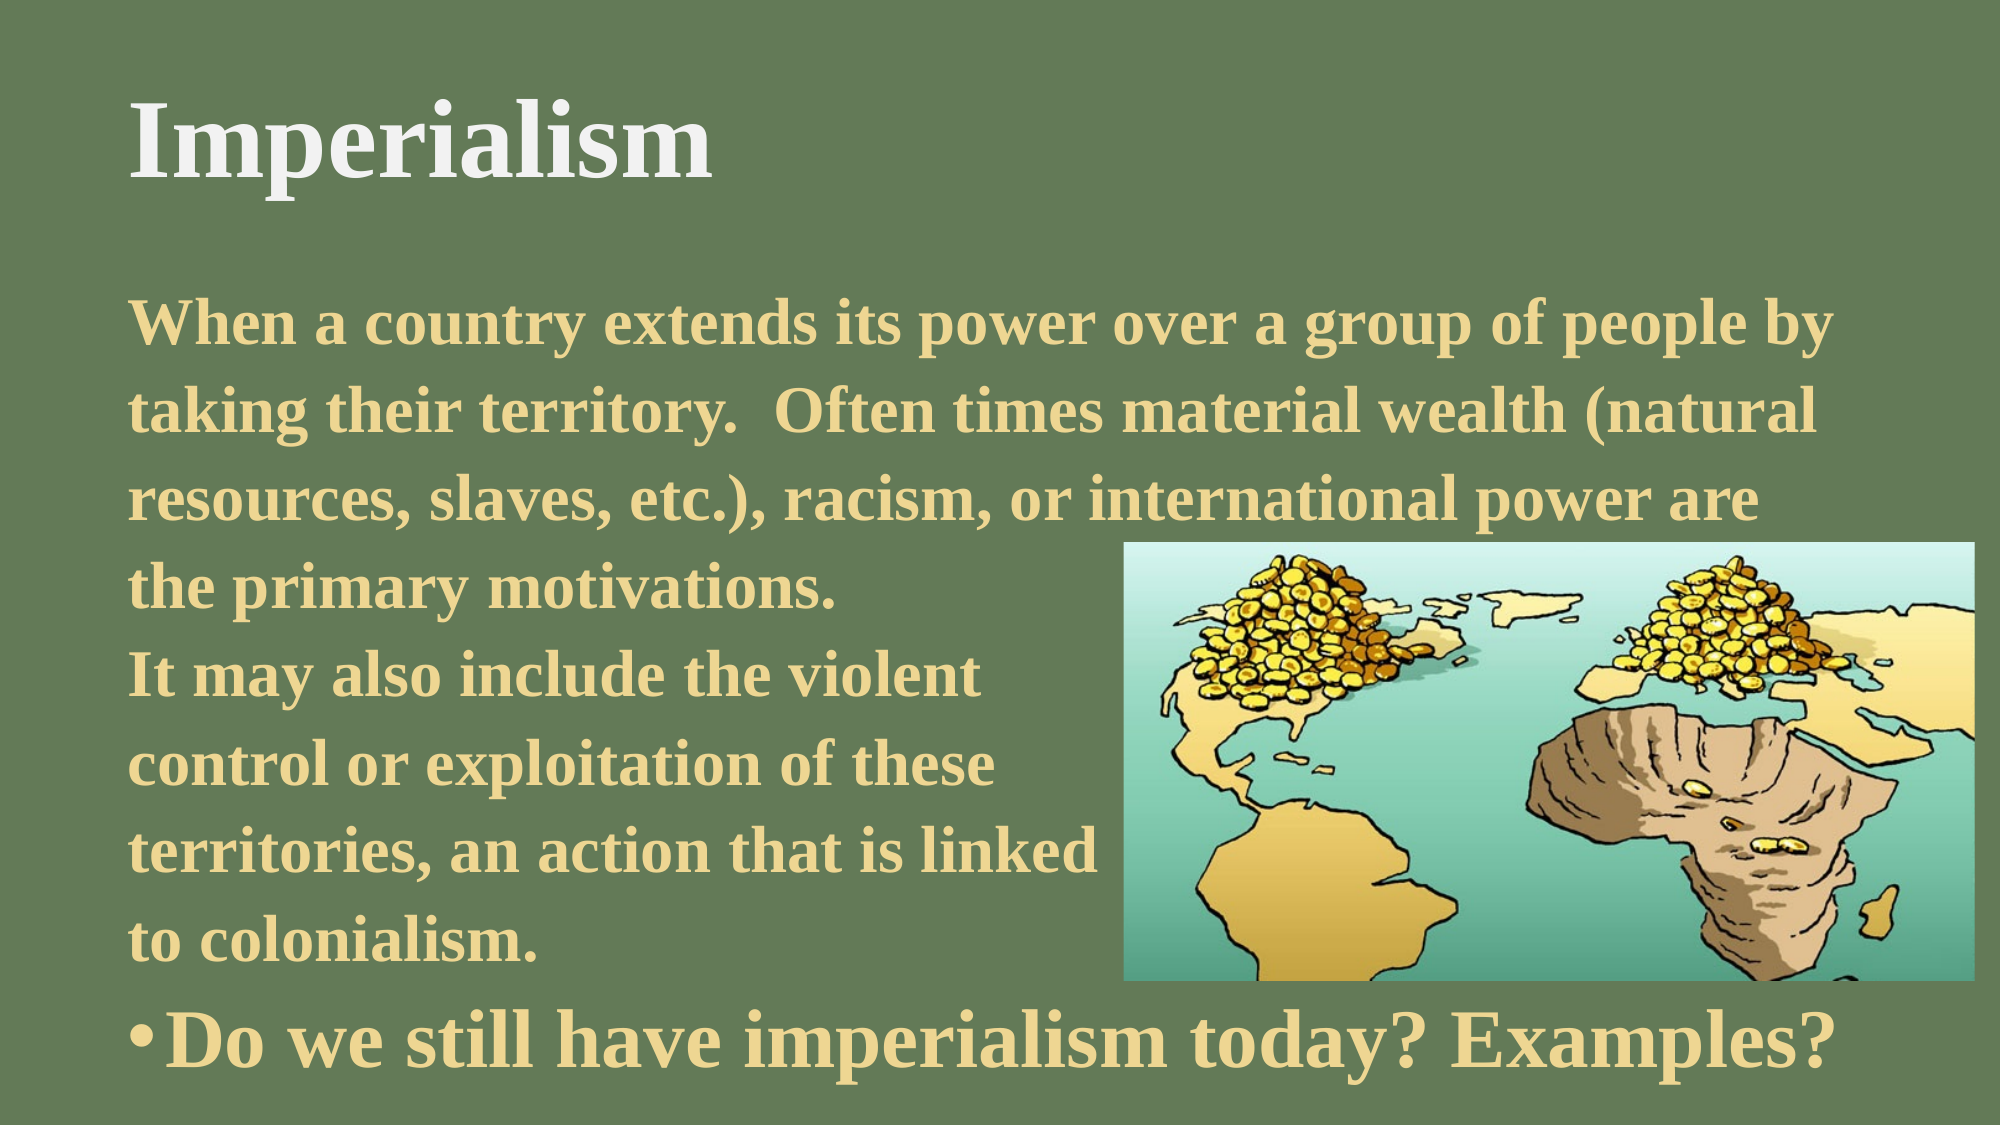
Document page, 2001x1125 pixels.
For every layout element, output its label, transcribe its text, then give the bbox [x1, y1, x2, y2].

title Imperialism [112, 18, 1896, 263]
list When a country extends its power over a group of people by taking their territory. Often times material wealth (natural resources, slaves, etc.), racism, or international power are the primary motivations. It may also include the violent control or exploitation of these territories, an action that is linked to colonialism. Do we still have imperialism today? Examples? [112, 262, 1884, 1125]
picture [1123, 542, 1975, 981]
